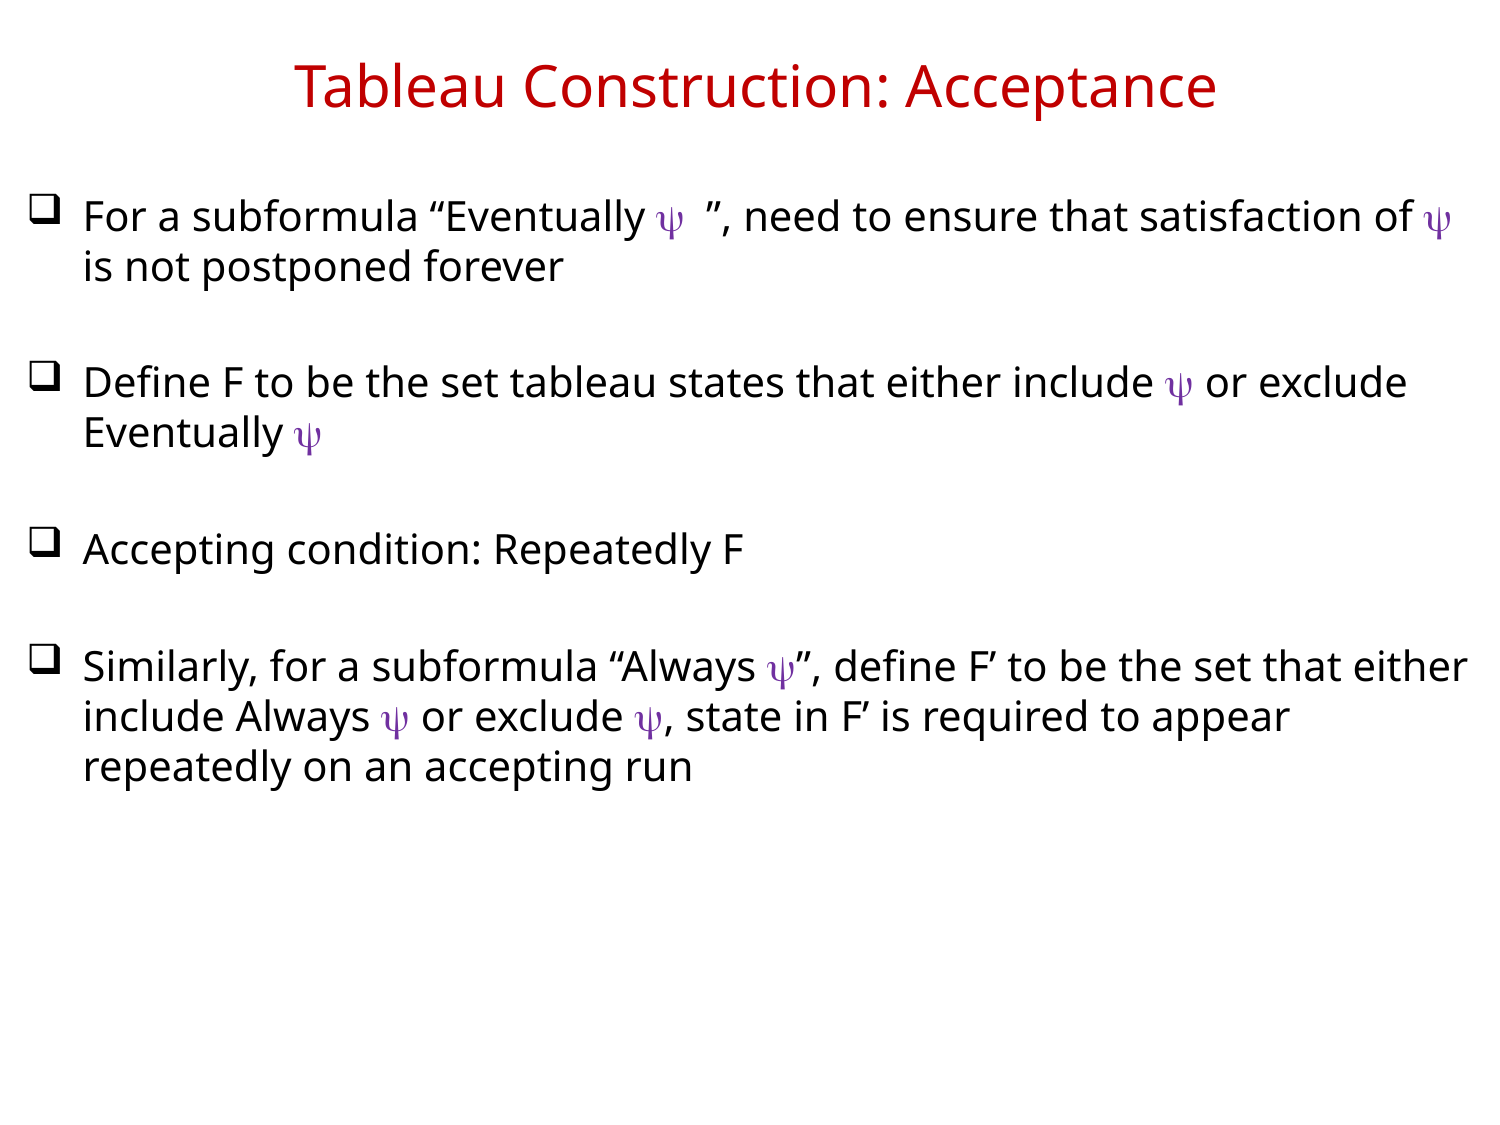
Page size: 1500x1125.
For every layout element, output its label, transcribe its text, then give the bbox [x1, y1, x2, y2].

title Tableau Construction: Acceptance [112, 24, 1400, 143]
text_box For a subformula “Eventually y ”, need to ensure that satisfaction of y is not postponed forever Define F to be the set tableau states that either include y or exclude Eventually y Accepting condition: Repeatedly F Similarly, for a subformula “Always y”, define F’ to be the set that either include Always y or exclude y, state in F’ is required to appear repeatedly on an accepting run [11, 182, 1487, 1008]
